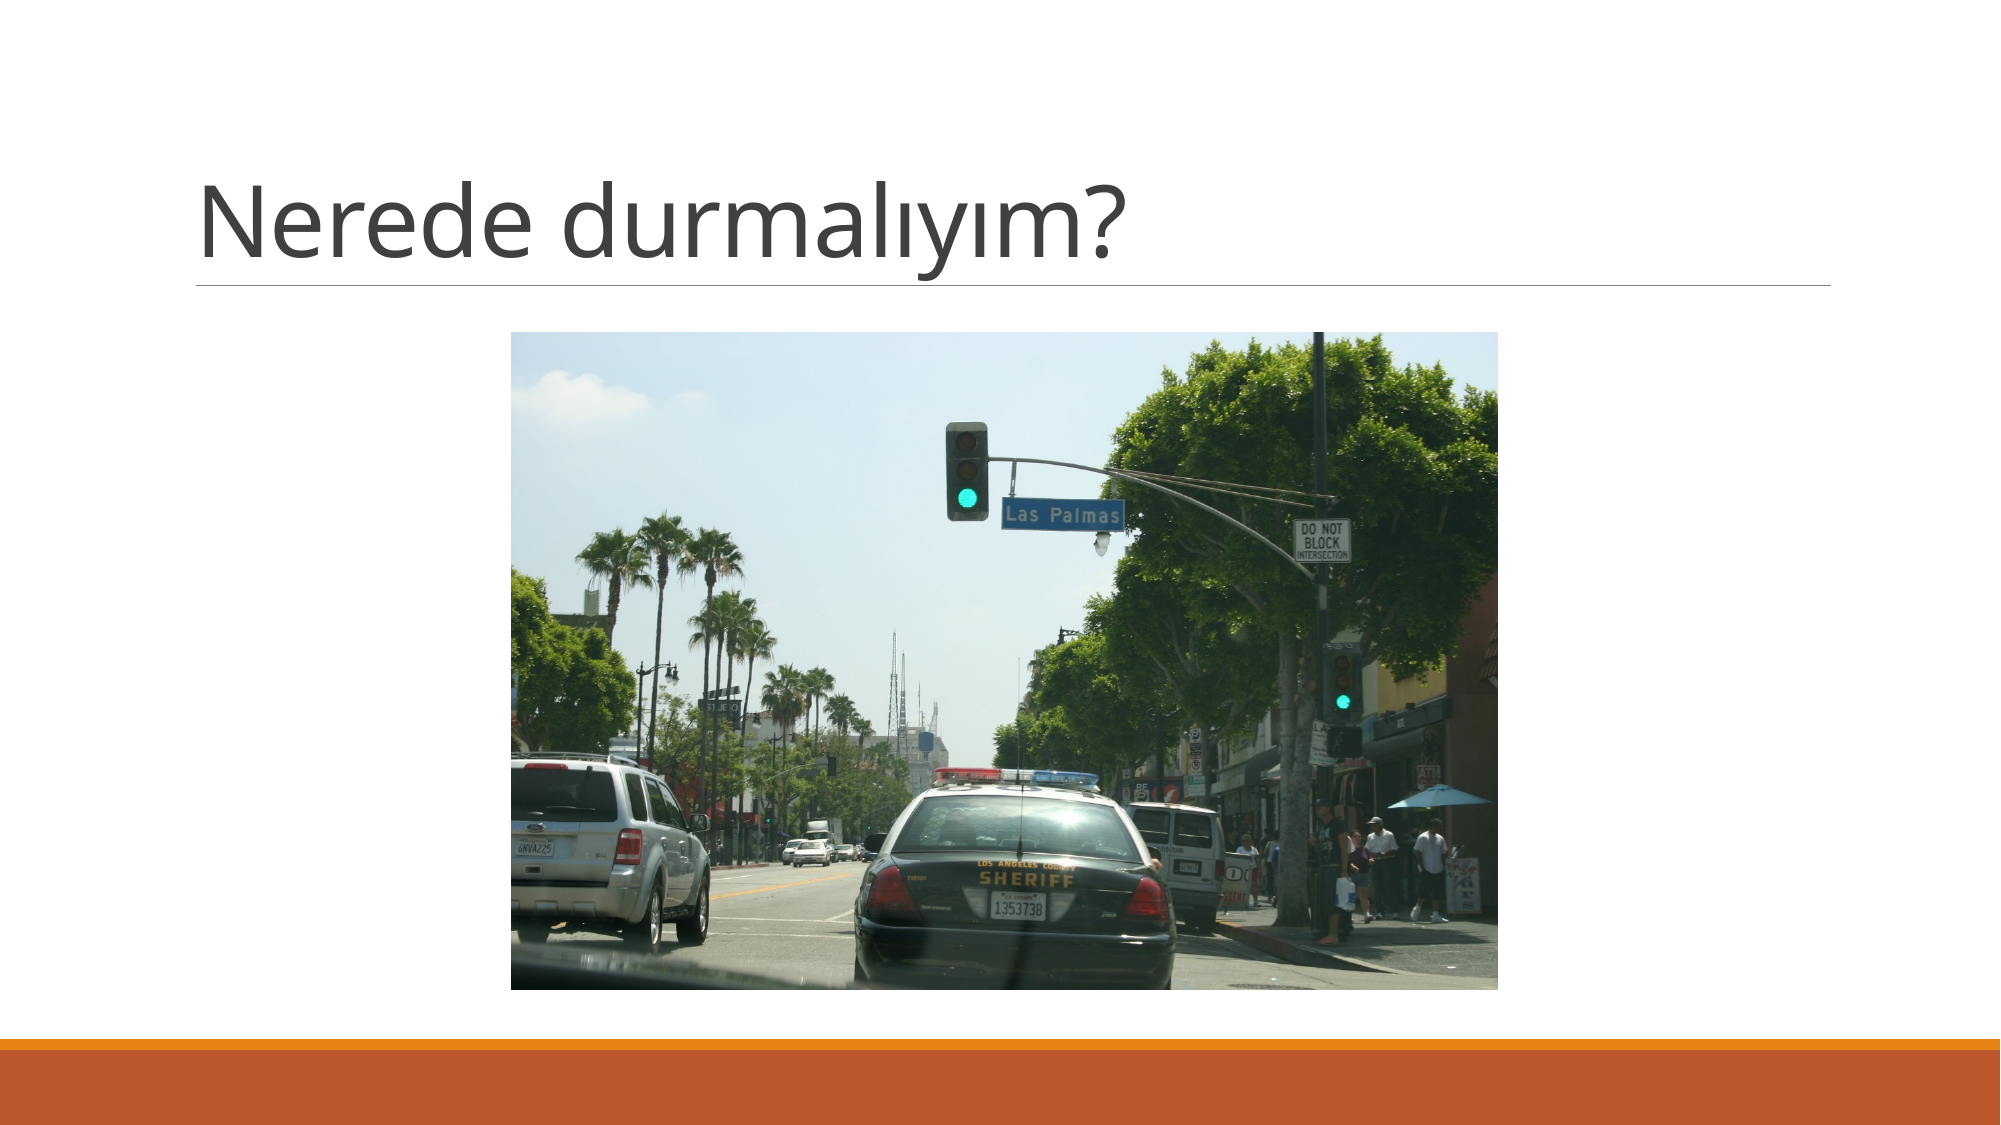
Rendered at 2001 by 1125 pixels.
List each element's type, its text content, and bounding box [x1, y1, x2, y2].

picture [511, 331, 1499, 990]
title Nerede durmalıyım? [180, 47, 1830, 285]
